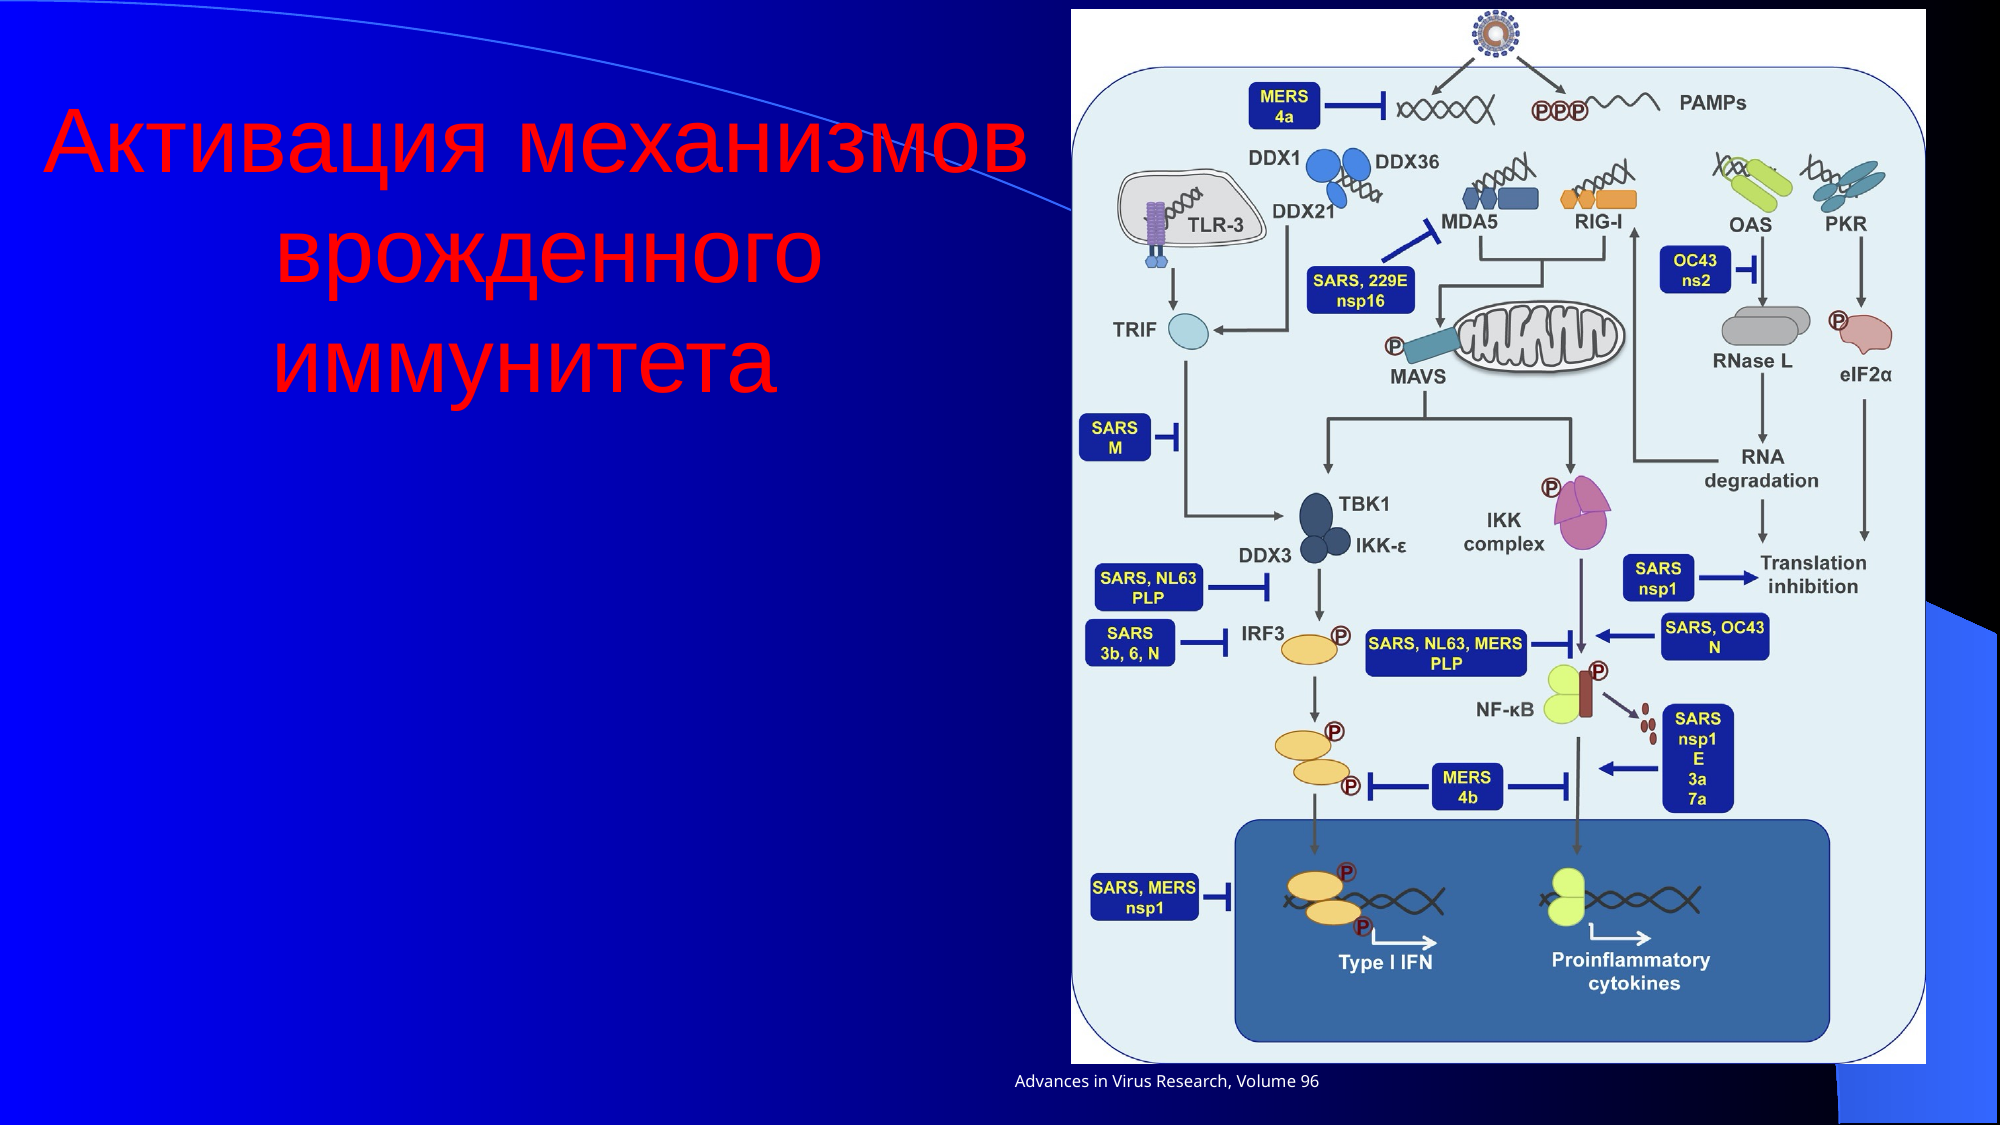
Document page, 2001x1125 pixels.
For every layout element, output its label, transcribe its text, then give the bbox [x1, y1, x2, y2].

text_box Advances in Virus Research, Volume 96 [999, 1063, 2000, 1118]
picture [1071, 9, 1926, 1064]
title Активация механизмов врожденного иммунитета [2, 136, 1066, 355]
